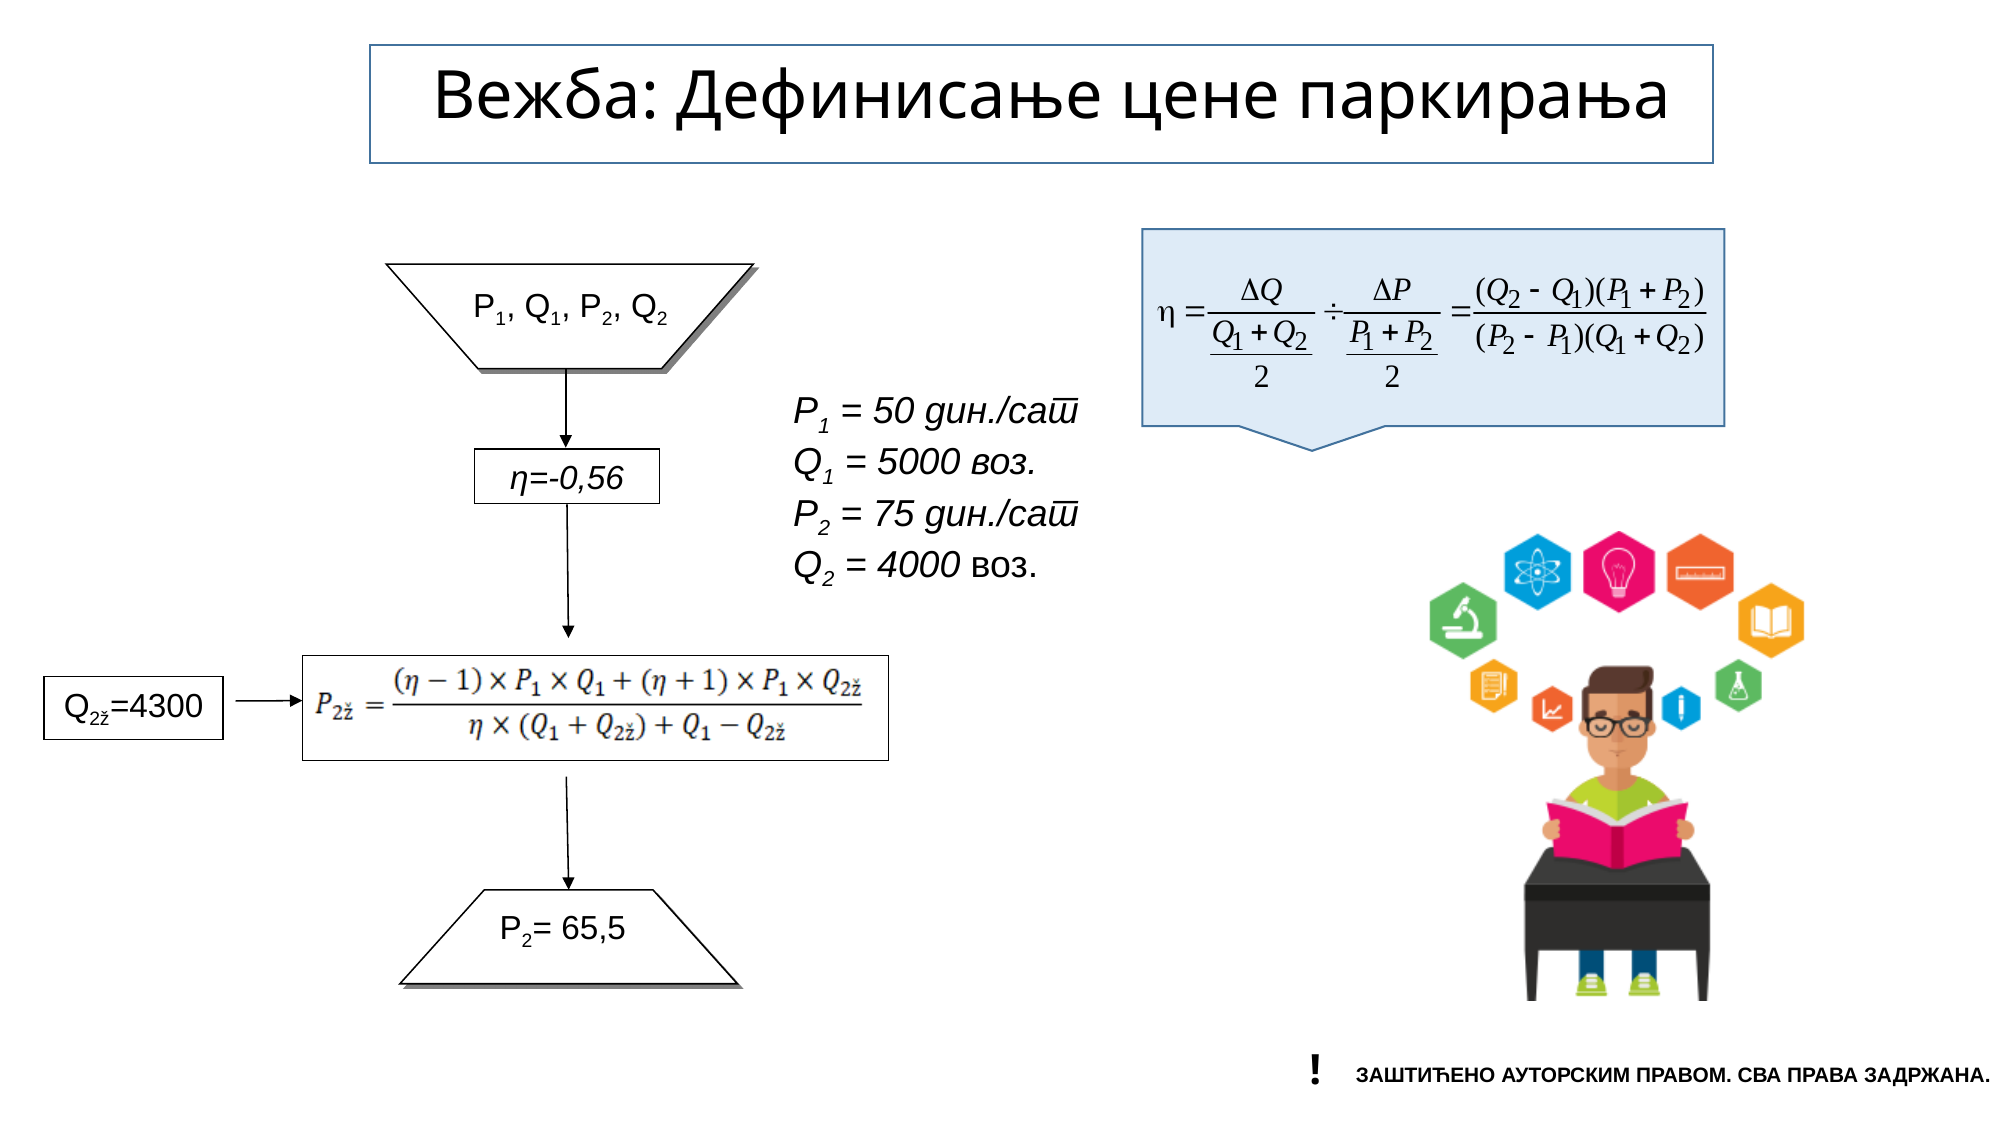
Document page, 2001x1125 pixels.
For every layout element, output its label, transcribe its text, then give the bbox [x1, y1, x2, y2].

text_box [369, 44, 417, 164]
picture [1258, 531, 1978, 1001]
picture [302, 655, 889, 761]
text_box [1280, 1030, 1351, 1096]
text_box ЗАШТИЋЕНО АУТОРСКИМ ПРАВОМ. СВА ПРАВА ЗАДРЖАНА. [1341, 1054, 2000, 1125]
text_box P1 = 50 дин./сат Q1 = 5000 воз. P2 = 75 дин./сат Q2 = 4000 воз. [778, 378, 1236, 599]
text_box [1687, 44, 1714, 164]
text_box Вежба: Дефинисање цене паркирања [417, 44, 1687, 220]
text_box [44, 264, 754, 1010]
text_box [1142, 229, 1725, 427]
